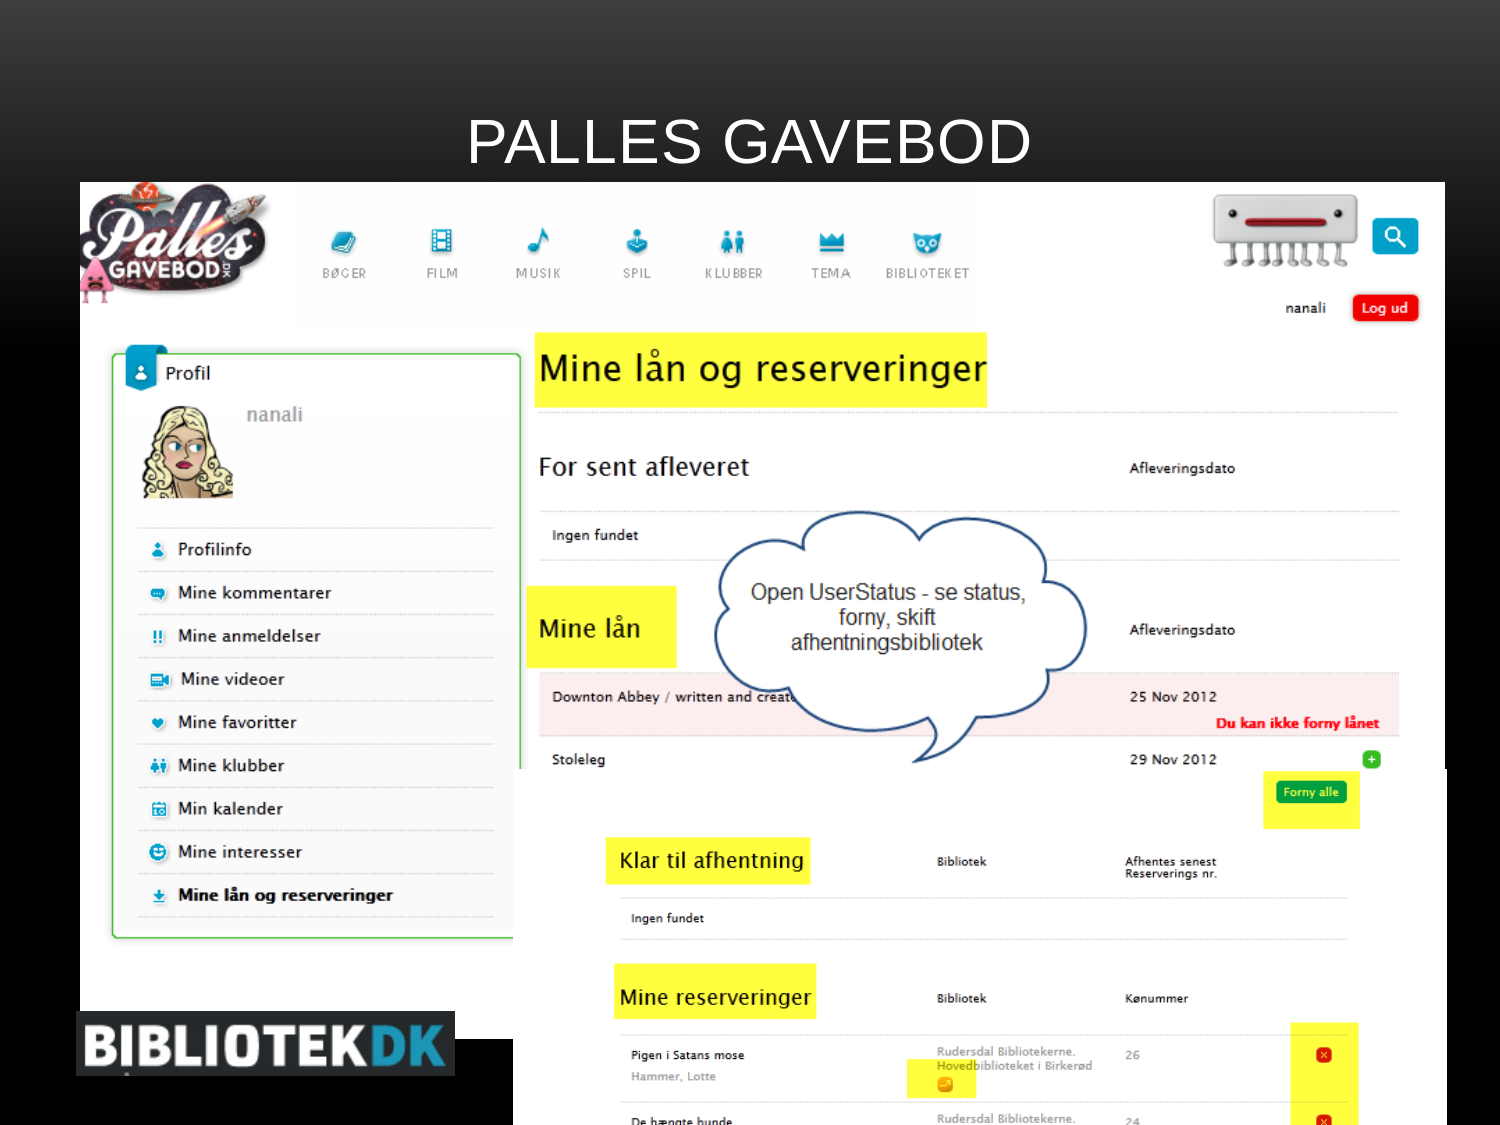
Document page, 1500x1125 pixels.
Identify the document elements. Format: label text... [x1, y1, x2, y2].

picture [0, 0, 1500, 1125]
title Palles gavebod [99, 45, 1400, 182]
